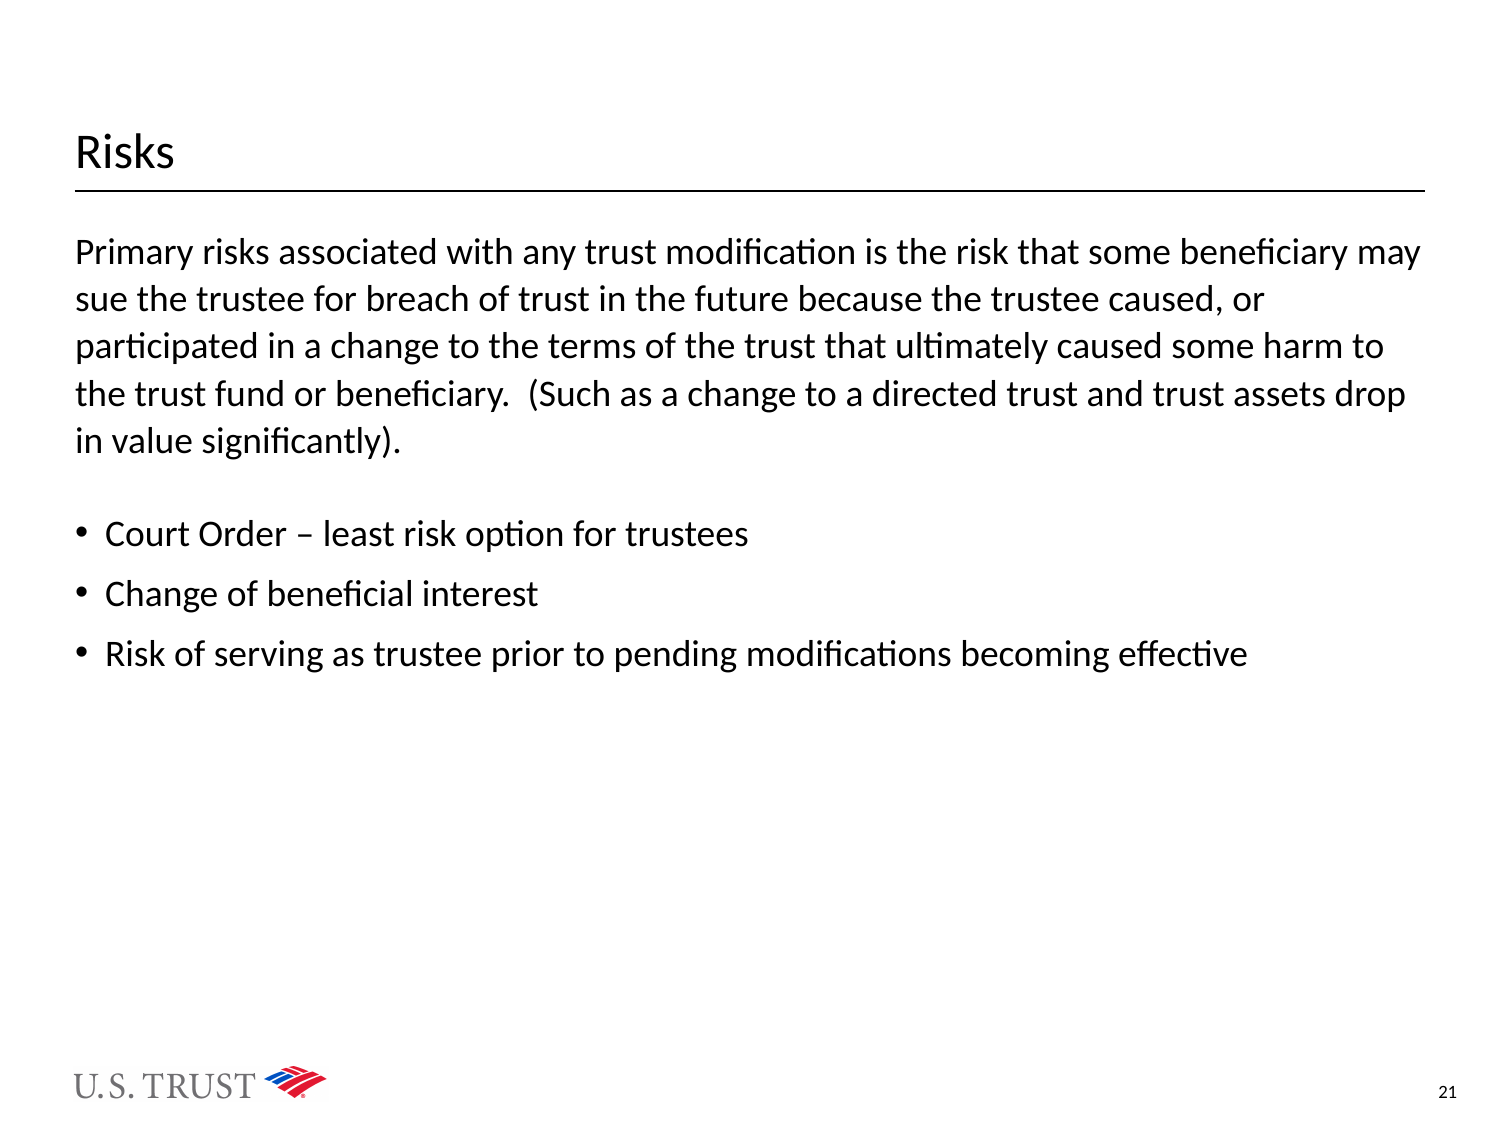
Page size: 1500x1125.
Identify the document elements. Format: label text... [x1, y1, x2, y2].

picture [73, 1066, 329, 1102]
list Primary risks associated with any trust modification is the risk that some beneficiary may sue the trustee for breach of trust in the future because the trustee caused, or participated in a change to the terms of the trust that ultimately caused some harm to the trust fund or beneficiary. (Such as a change to a directed trust and trust assets drop in value significantly). Court Order – least risk option for trustees Change of beneficial interest Risk of serving as trustee prior to pending modifications becoming effective [75, 224, 1425, 946]
title Risks [75, 50, 1425, 191]
slide_number 21 [1398, 1064, 1458, 1103]
